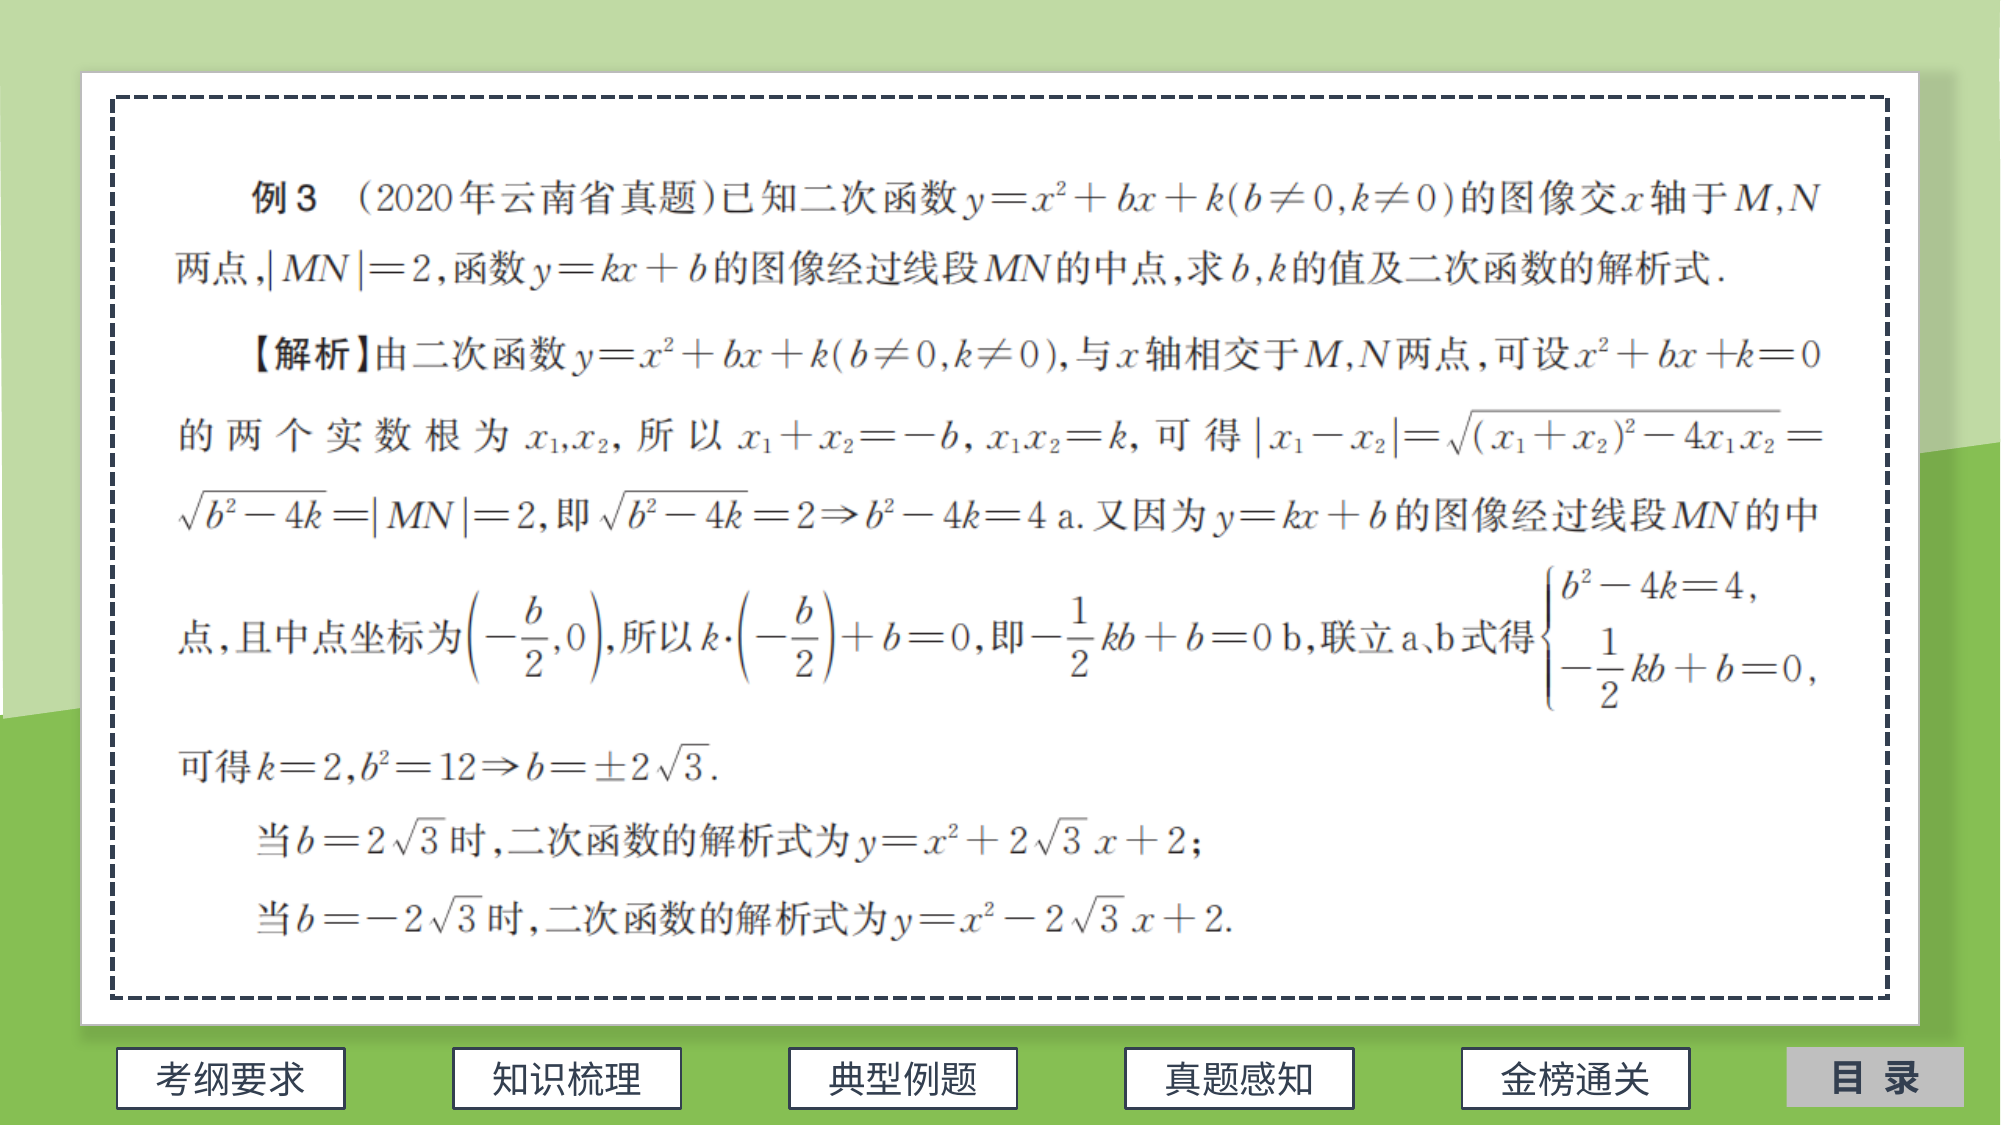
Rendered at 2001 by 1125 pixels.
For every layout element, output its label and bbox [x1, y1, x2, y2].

picture [162, 325, 1841, 949]
picture [159, 158, 1841, 297]
